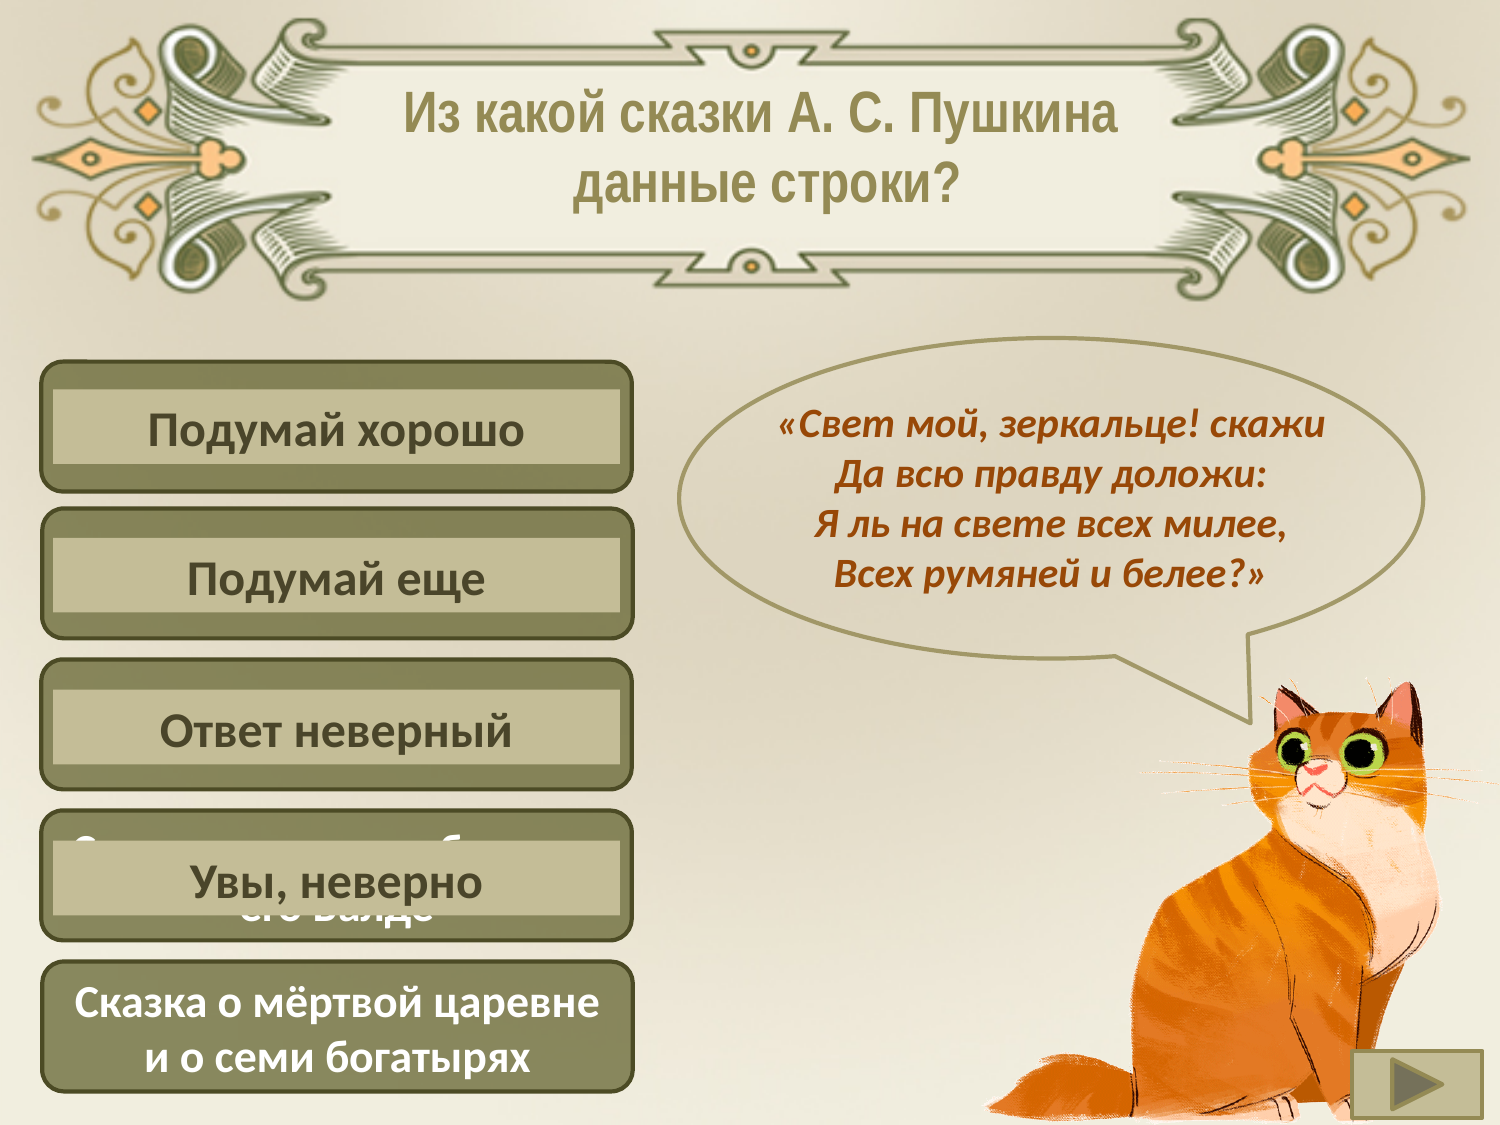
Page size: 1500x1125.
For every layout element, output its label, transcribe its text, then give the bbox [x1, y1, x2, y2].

text_box Сказка о царе Салтане [39, 657, 634, 792]
picture [0, 0, 1500, 1125]
text_box «Свет мой, зеркальце! скажи Да всю правду доложи: Я ль на свете всех милее, Всех румяней и белее?» [676, 335, 1426, 653]
text_box Из какой сказки А. С. Пушкина данные строки? [253, 66, 1282, 221]
text_box Сказка о мёртвой царевне и о семи богатырях [40, 959, 635, 1094]
text_box Подумай хорошо [53, 389, 620, 464]
text_box Подумай еще [53, 537, 620, 613]
text_box Увы, неверно [53, 840, 620, 916]
text_box Сказка о попе и работнике его Балде [39, 808, 634, 943]
text_box Ответ неверный [53, 689, 620, 765]
text_box Сказка о рыбаке и рыбке [39, 359, 634, 494]
text_box Сказка о золотом петушке [40, 506, 635, 641]
